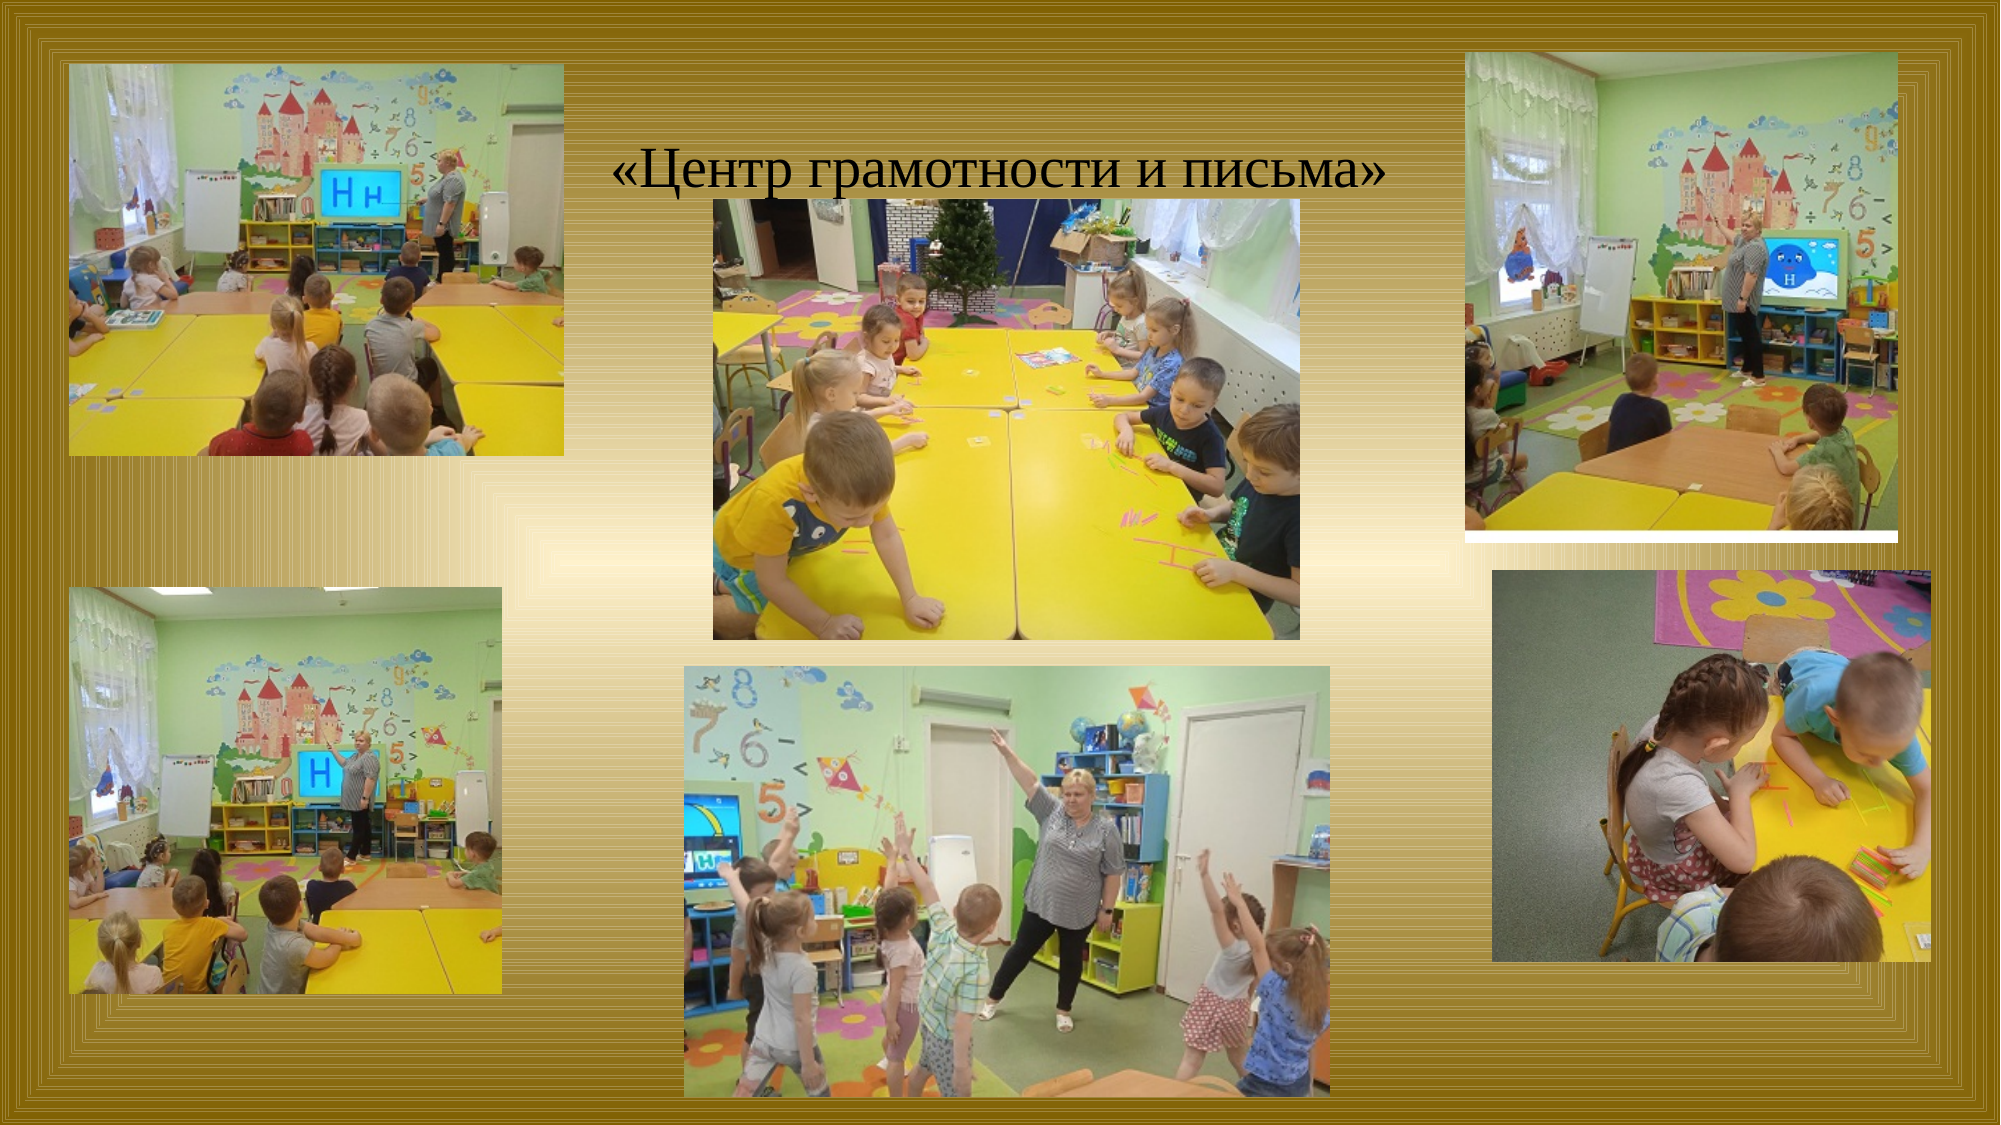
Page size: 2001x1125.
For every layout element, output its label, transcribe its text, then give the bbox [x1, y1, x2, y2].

picture [1465, 52, 1898, 543]
picture [684, 666, 1330, 1097]
picture [69, 587, 502, 994]
picture [1492, 570, 1931, 962]
picture [69, 64, 564, 456]
picture [713, 199, 1301, 640]
title «Центр грамотности и письма» [137, 59, 1465, 278]
